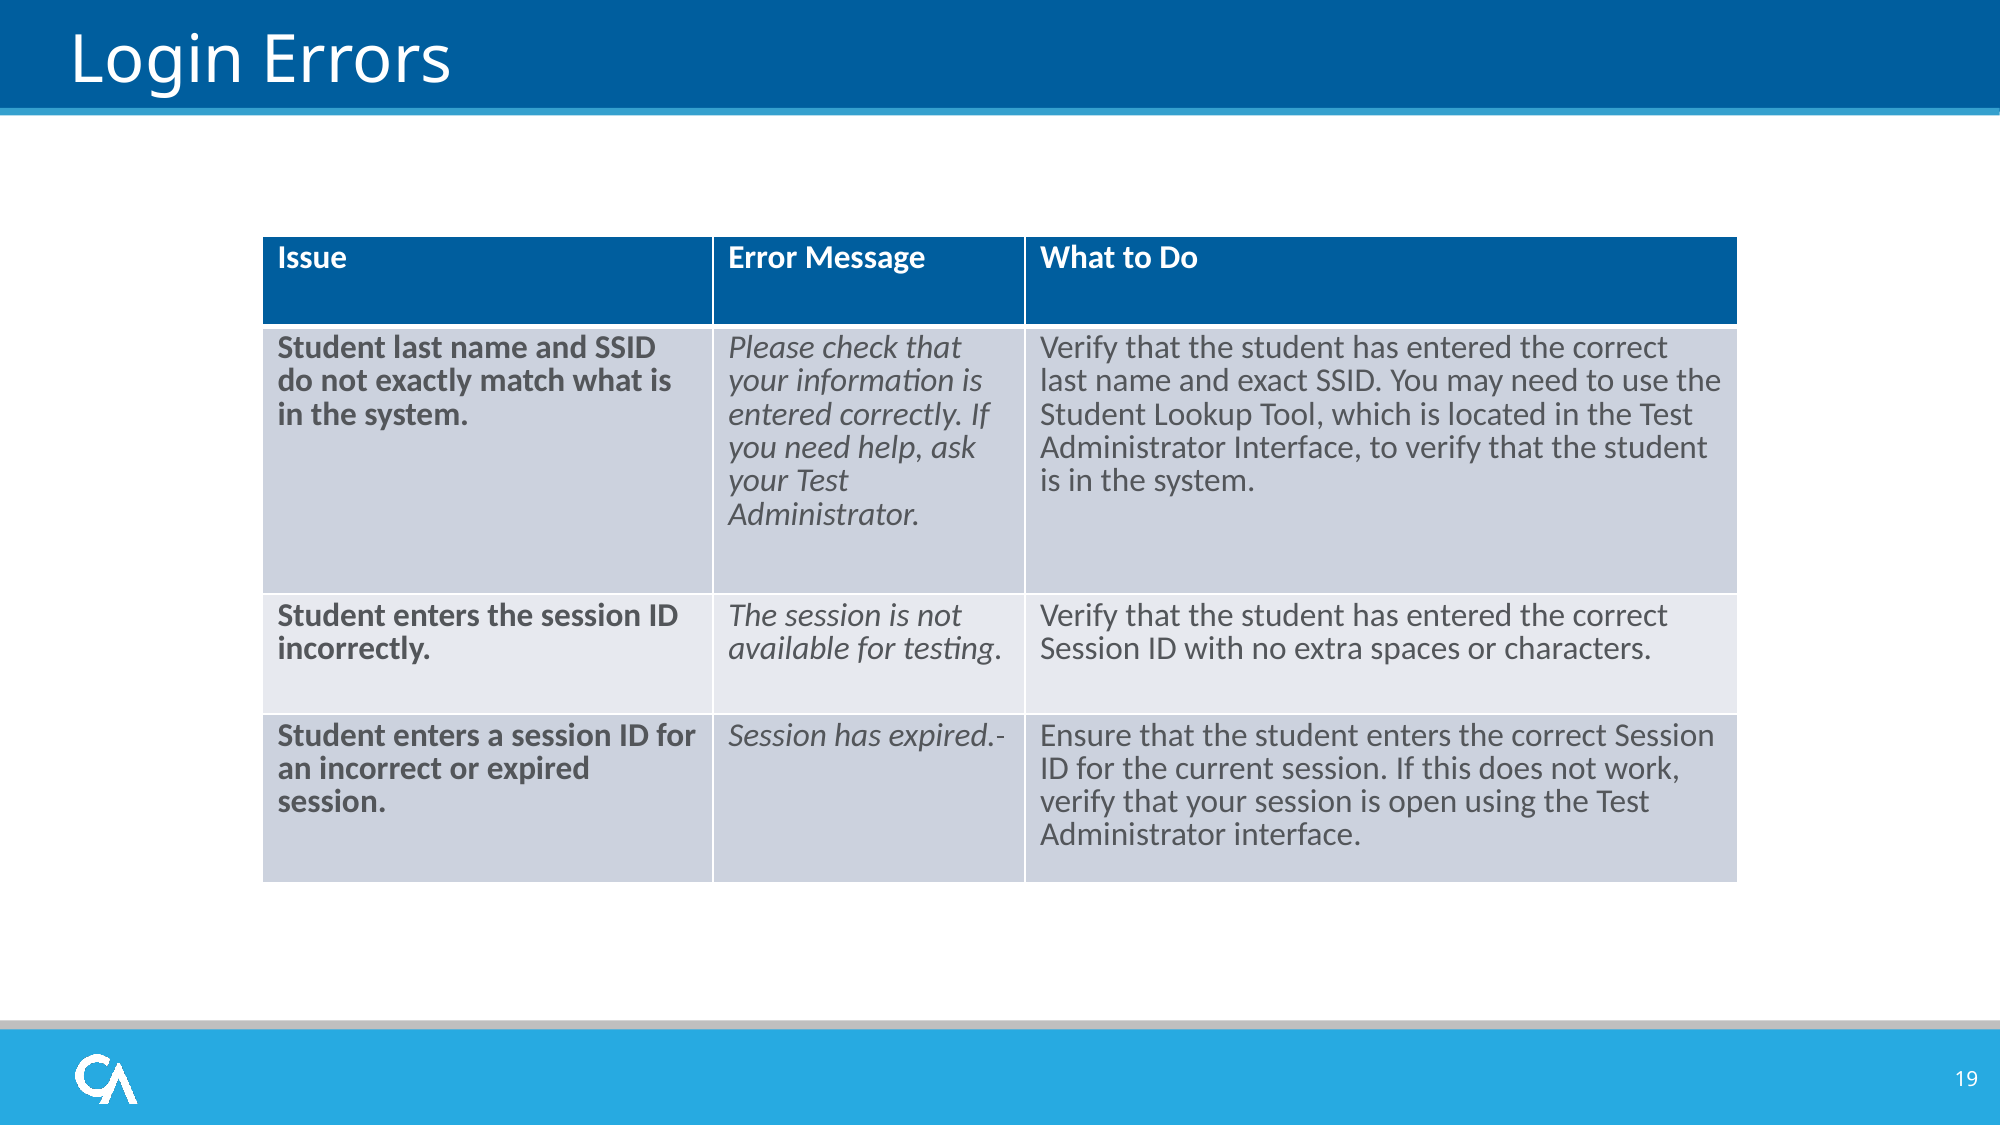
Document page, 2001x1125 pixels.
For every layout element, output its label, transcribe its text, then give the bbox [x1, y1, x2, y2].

picture [75, 1054, 138, 1104]
table_cell Please check that your information is entered correctly. If you need help, ask your Test Administrator. [714, 329, 1024, 593]
table_cell Ensure that the student enters the correct Session ID for the current session. If this does not work, verify that your session is open using the Test Administrator interface. [1026, 715, 1737, 882]
table_cell Verify that the student has entered the correct Session ID with no extra spaces or characters. [1026, 595, 1737, 713]
table_header What to Do [1026, 237, 1737, 324]
table_cell Verify that the student has entered the correct last name and exact SSID. You may need to use the Student Lookup Tool, which is located in the Test Administrator Interface, to verify that the student is in the system. [1026, 329, 1737, 593]
table_cell Student last name and SSID do not exactly match what is in the system. [263, 329, 712, 593]
slide_number 19 [1877, 1057, 1993, 1103]
table_cell The session is not available for testing. [714, 595, 1024, 713]
title Login Errors [69, 10, 1878, 96]
table_cell Student enters a session ID for an incorrect or expired session. [263, 715, 712, 882]
table_header Issue [263, 237, 712, 324]
table_cell Student enters the session ID incorrectly. [263, 595, 712, 713]
table_cell Session has expired. [714, 715, 1024, 882]
table_header Error Message [714, 237, 1024, 324]
